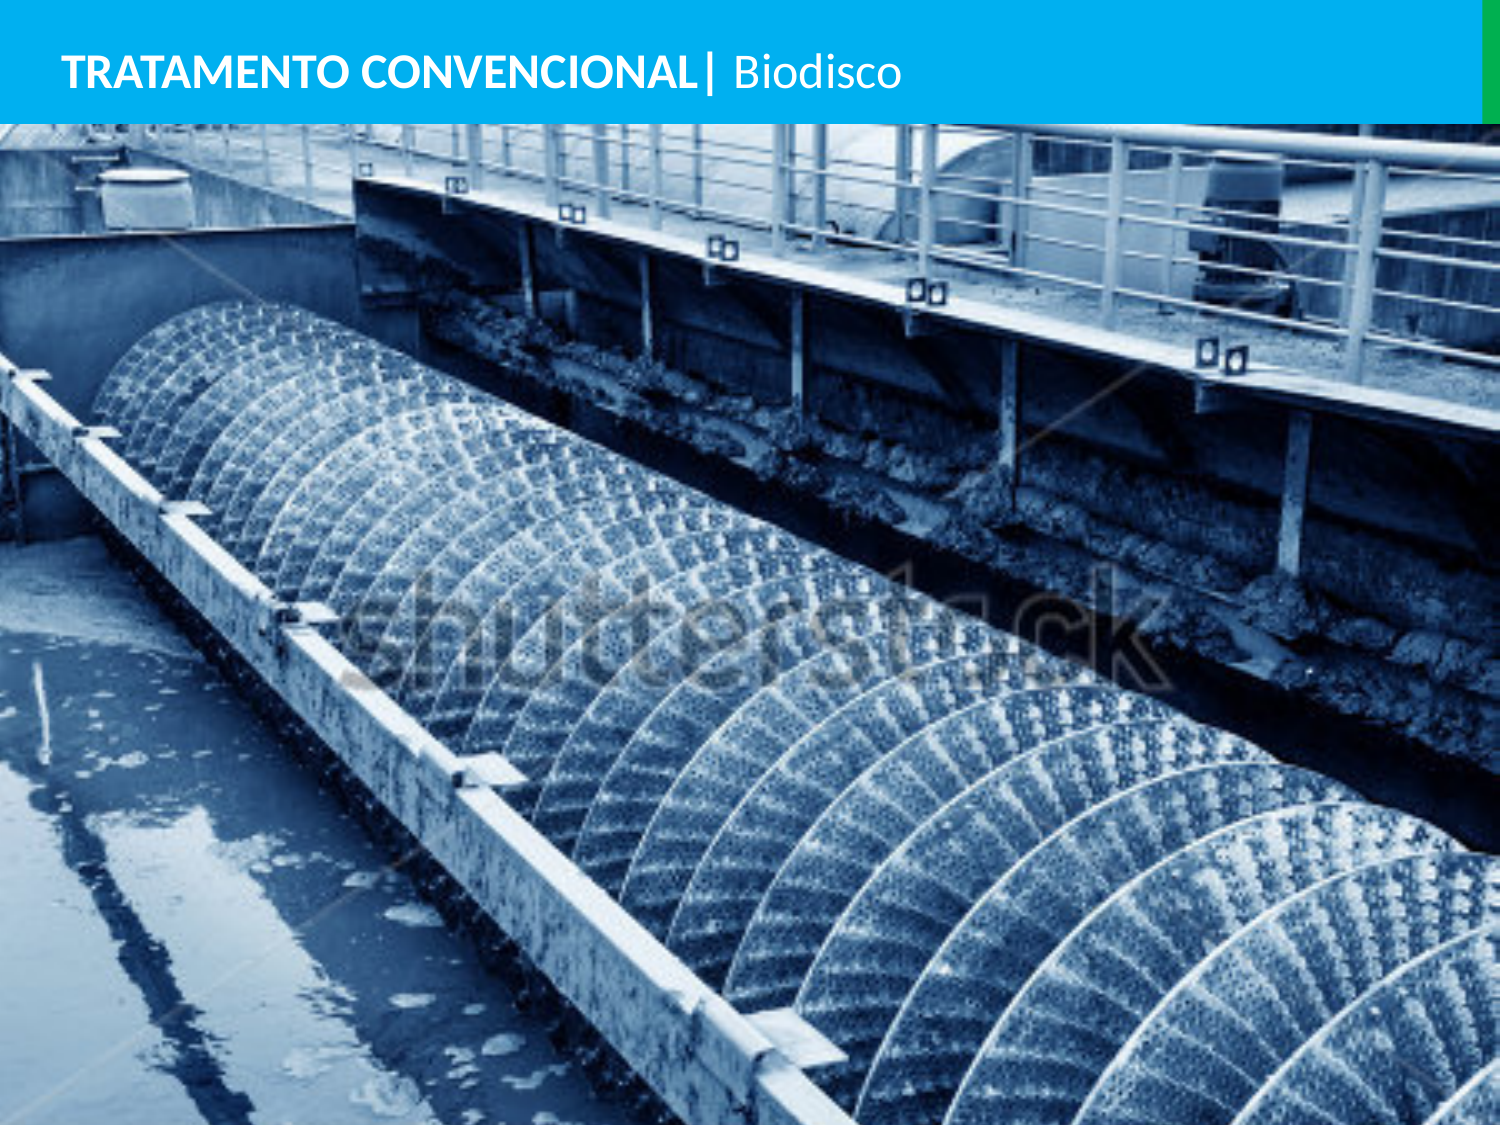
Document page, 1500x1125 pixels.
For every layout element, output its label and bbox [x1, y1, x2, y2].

text_box [0, 0, 1500, 124]
picture [0, 124, 1500, 1125]
